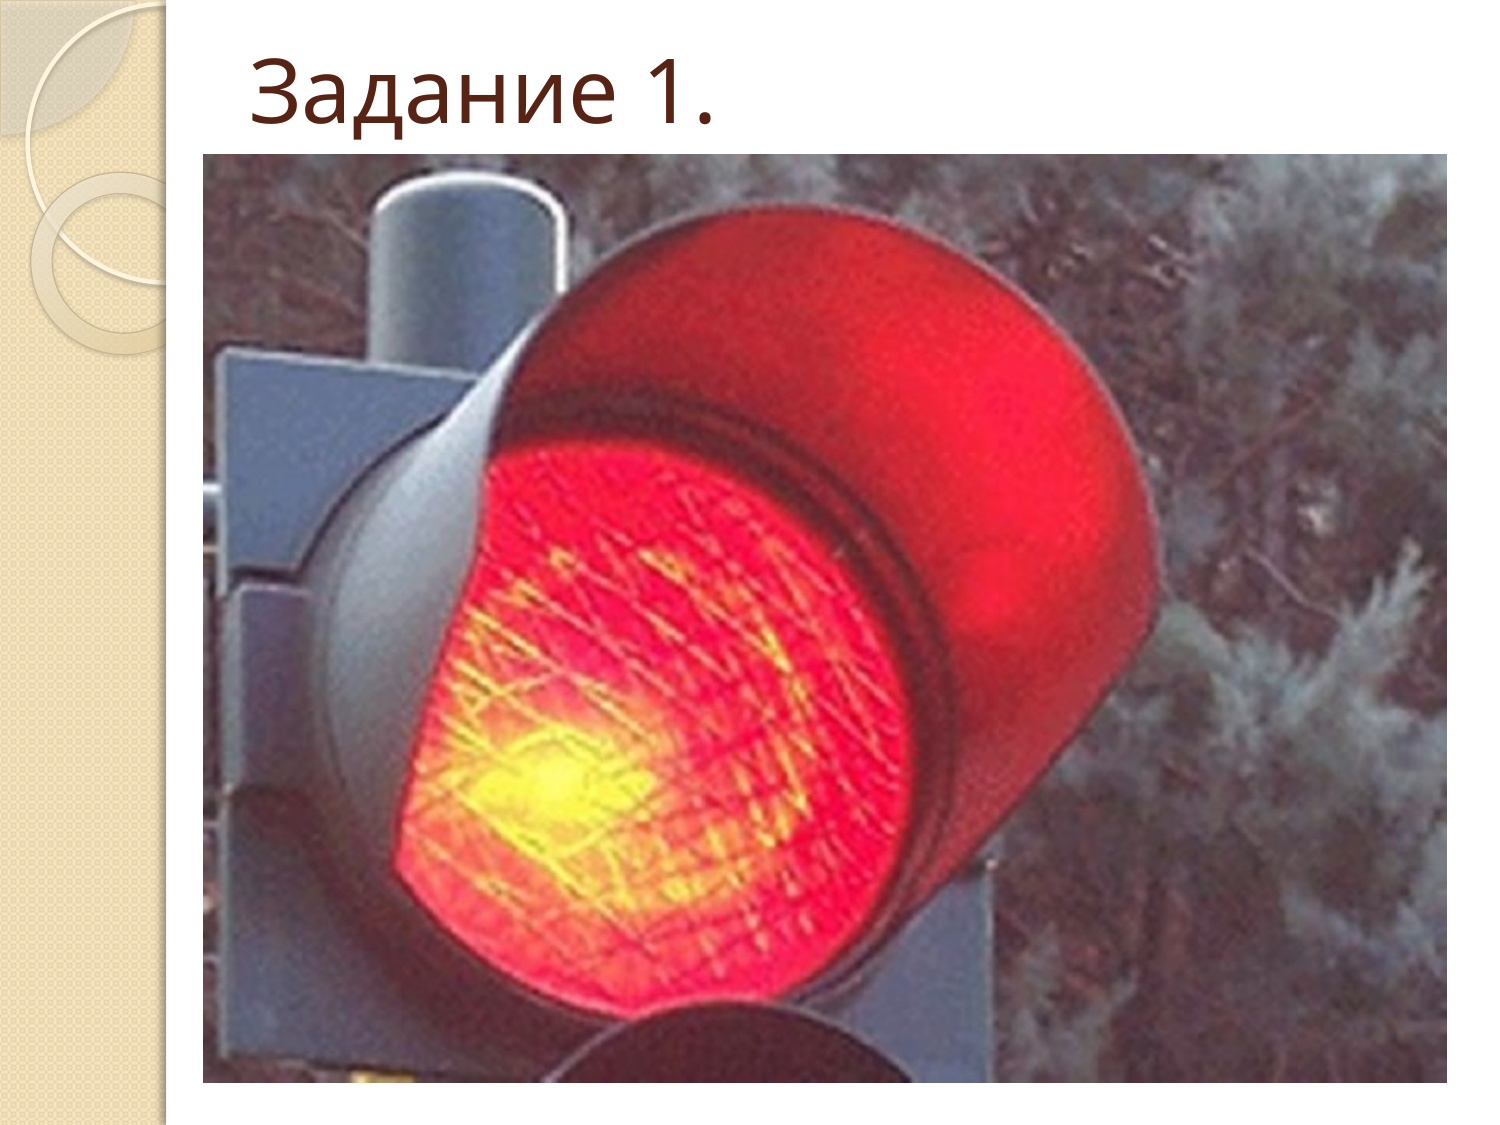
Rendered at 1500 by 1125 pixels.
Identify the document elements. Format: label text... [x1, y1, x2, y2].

picture [202, 154, 1448, 1083]
title Задание 1. [234, 23, 1465, 153]
